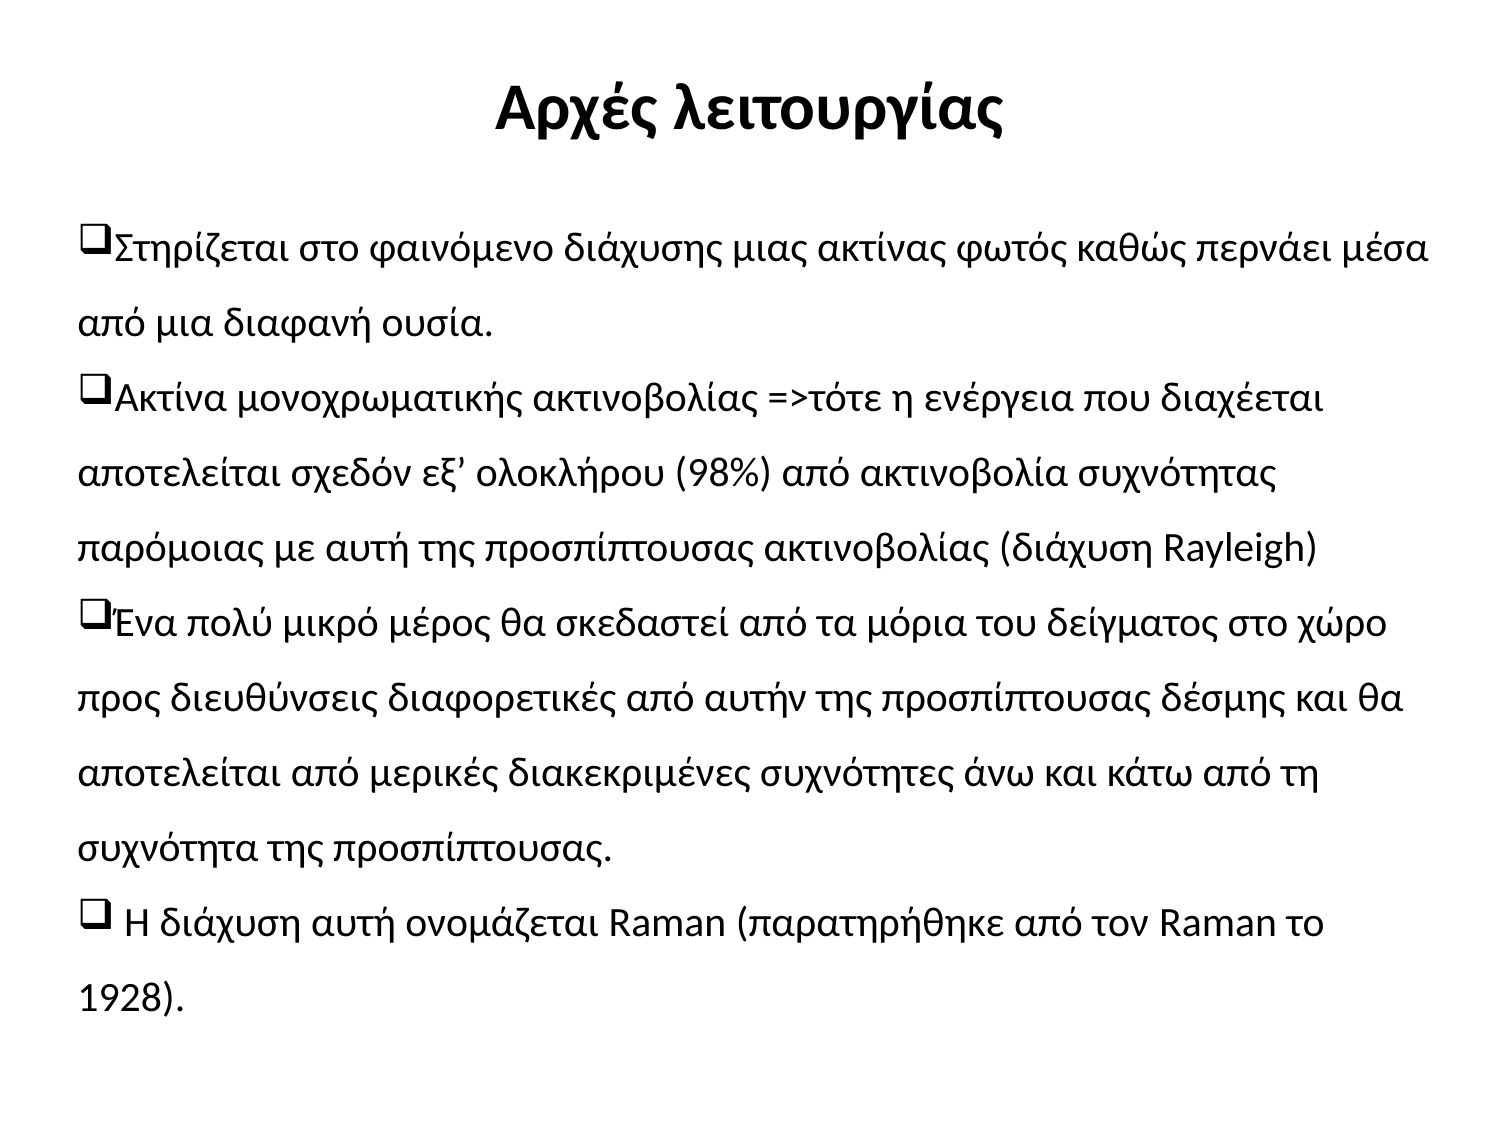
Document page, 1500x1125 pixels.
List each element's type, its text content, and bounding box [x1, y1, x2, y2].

title Αρχές λειτουργίας [75, 24, 1425, 180]
text_box Στηρίζεται στο φαινόμενο διάχυσης μιας ακτίνας φωτός καθώς περνάει μέσα από μια διαφανή ουσία. Ακτίνα μονοχρωματικής ακτινοβολίας =>τότε η ενέργεια που διαχέεται αποτελείται σχεδόν εξ’ ολοκλήρου (98%) από ακτινοβολία συχνότητας παρόμοιας με αυτή της προσπίπτουσας ακτινοβολίας (διάχυση Rayleigh) Ένα πολύ μικρό μέρος θα σκεδαστεί από τα μόρια του δείγματος στο χώρο προς διευθύνσεις διαφορετικές από αυτήν της προσπίπτουσας δέσμης και θα αποτελείται από μερικές διακεκριμένες συχνότητες άνω και κάτω από τη συχνότητα της προσπίπτουσας. Η διάχυση αυτή ονομάζεται Raman (παρατηρήθηκε από τον Raman το 1928). [62, 187, 1450, 1028]
